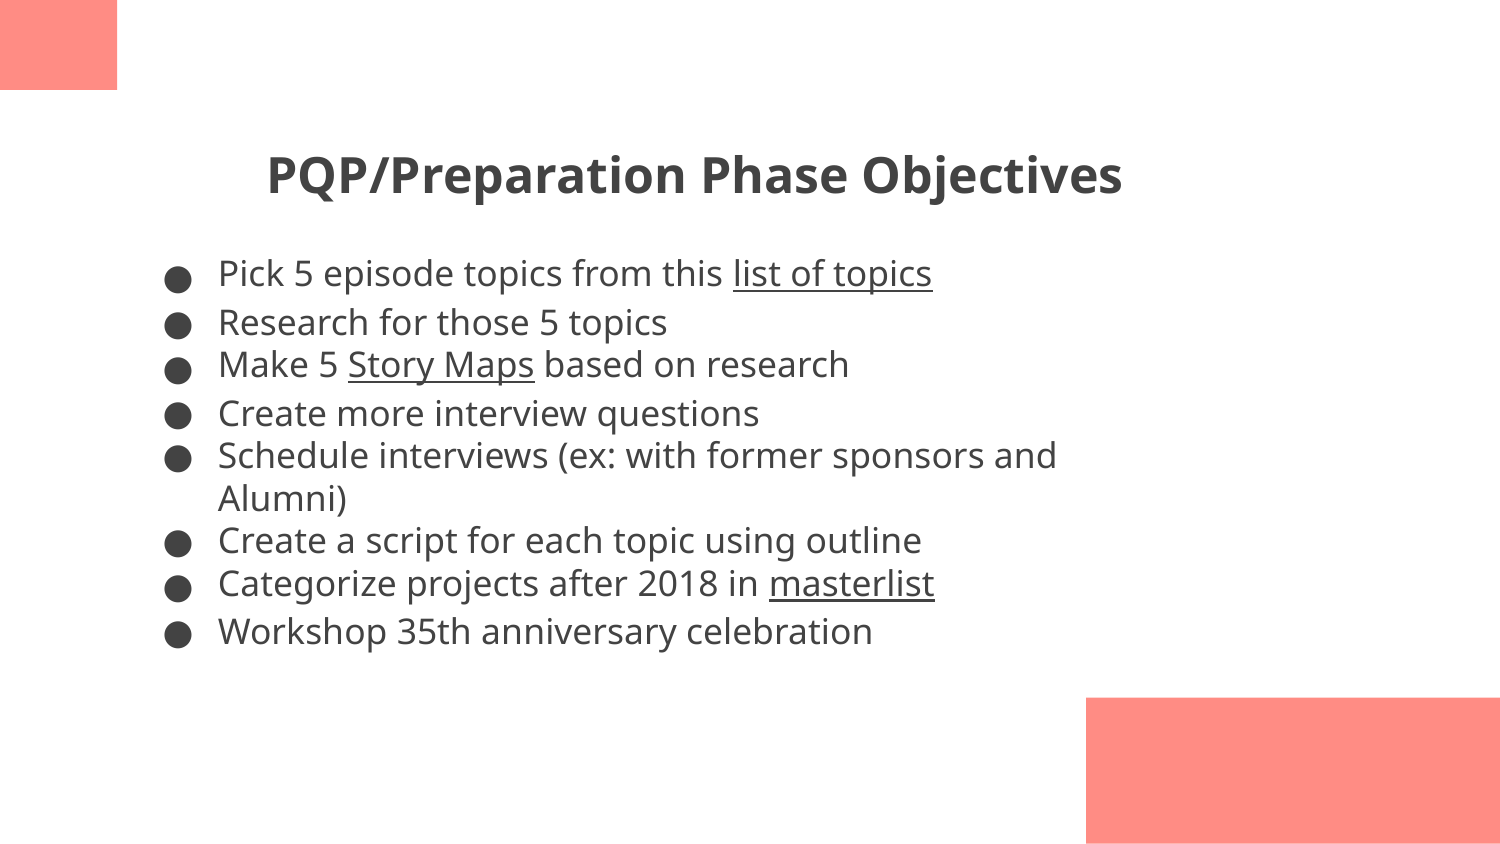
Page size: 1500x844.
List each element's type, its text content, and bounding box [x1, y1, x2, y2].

text_box [0, 0, 118, 90]
title PQP/Preparation Phase Objectives [251, 128, 1197, 209]
text_box [1086, 697, 1500, 844]
subtitle Pick 5 episode topics from this list of topics Research for those 5 topics Make 5 Story Maps based on research Create more interview questions Schedule interviews (ex: with former sponsors and Alumni) Create a script for each topic using outline Categorize projects after 2018 in masterlist Workshop 35th anniversary celebration [127, 236, 1084, 739]
